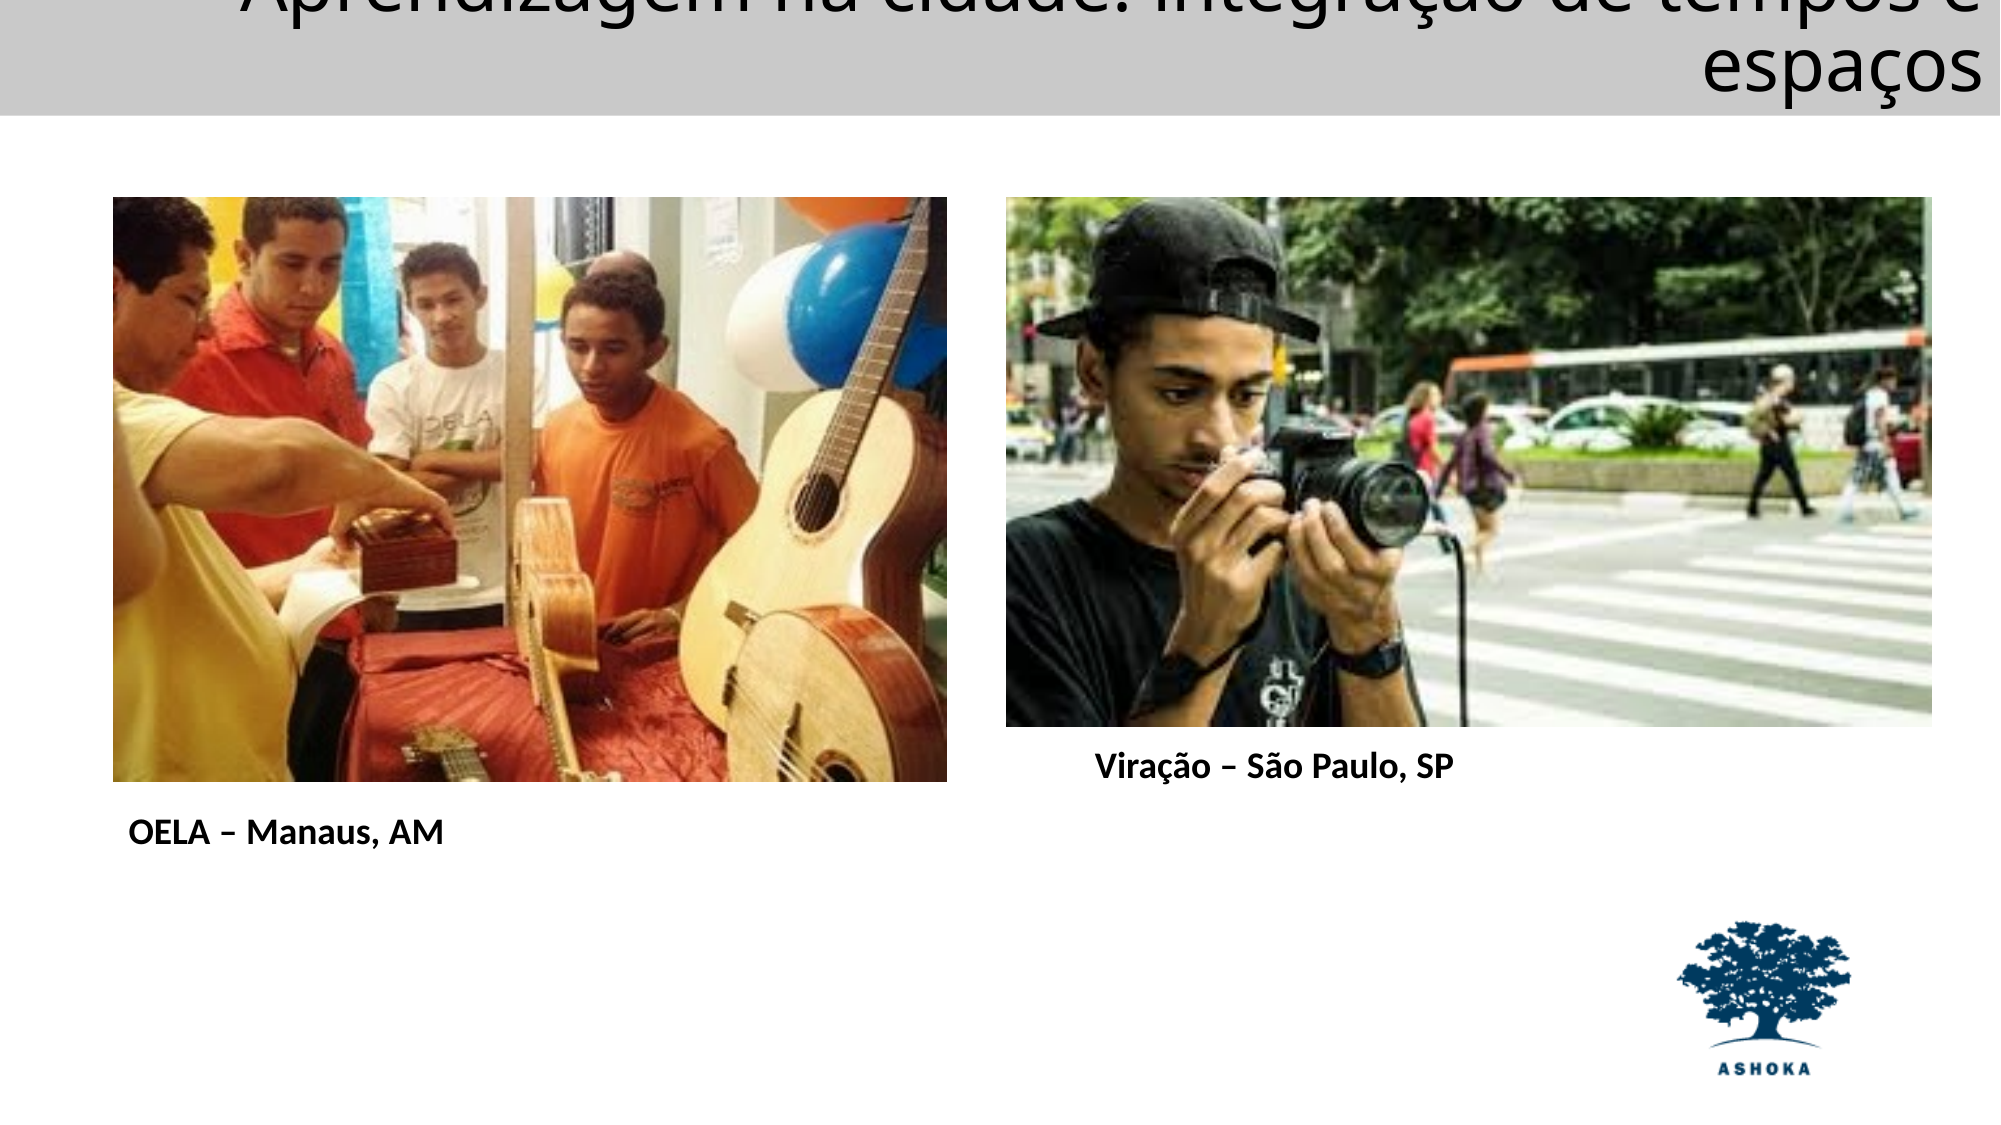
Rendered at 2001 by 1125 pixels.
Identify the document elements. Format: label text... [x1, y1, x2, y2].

picture [113, 196, 947, 782]
picture [1667, 895, 1863, 1103]
text_box OELA – Manaus, AM [113, 799, 484, 860]
text_box Agente mobilizador [344, 116, 1549, 245]
text_box Aprendizagem na cidade: integração de tempos e espaços [0, 0, 2000, 116]
text_box Viração – São Paulo, SP [1080, 733, 1591, 793]
picture [1006, 196, 1932, 727]
